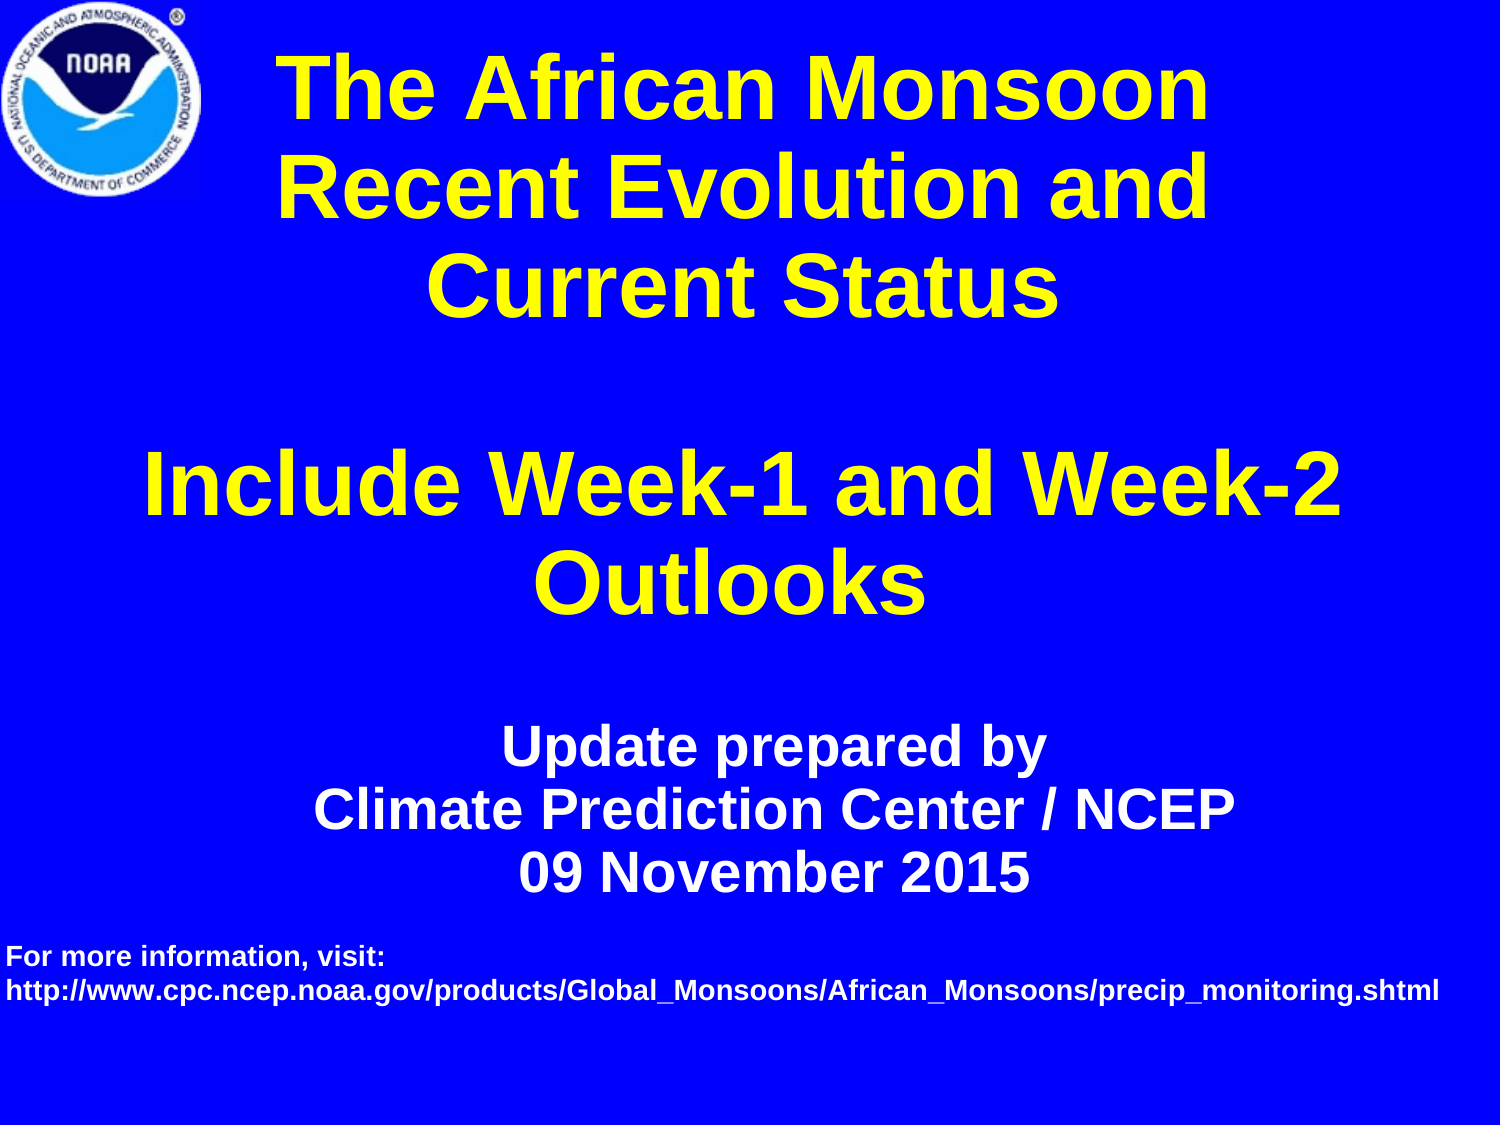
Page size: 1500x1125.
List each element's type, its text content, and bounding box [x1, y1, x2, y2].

title The African Monsoon Recent Evolution and Current Status Include Week-1 and Week-2 Outlooks [112, 37, 1375, 638]
text_box For more information, visit: http://www.cpc.ncep.noaa.gov/products/Global_Monsoons/African_Monsoons/precip_monitoring.shtml [0, 929, 1457, 1015]
picture [0, 0, 200, 200]
text_box Update prepared by Climate Prediction Center / NCEP 09 November 2015 [275, 708, 1275, 913]
